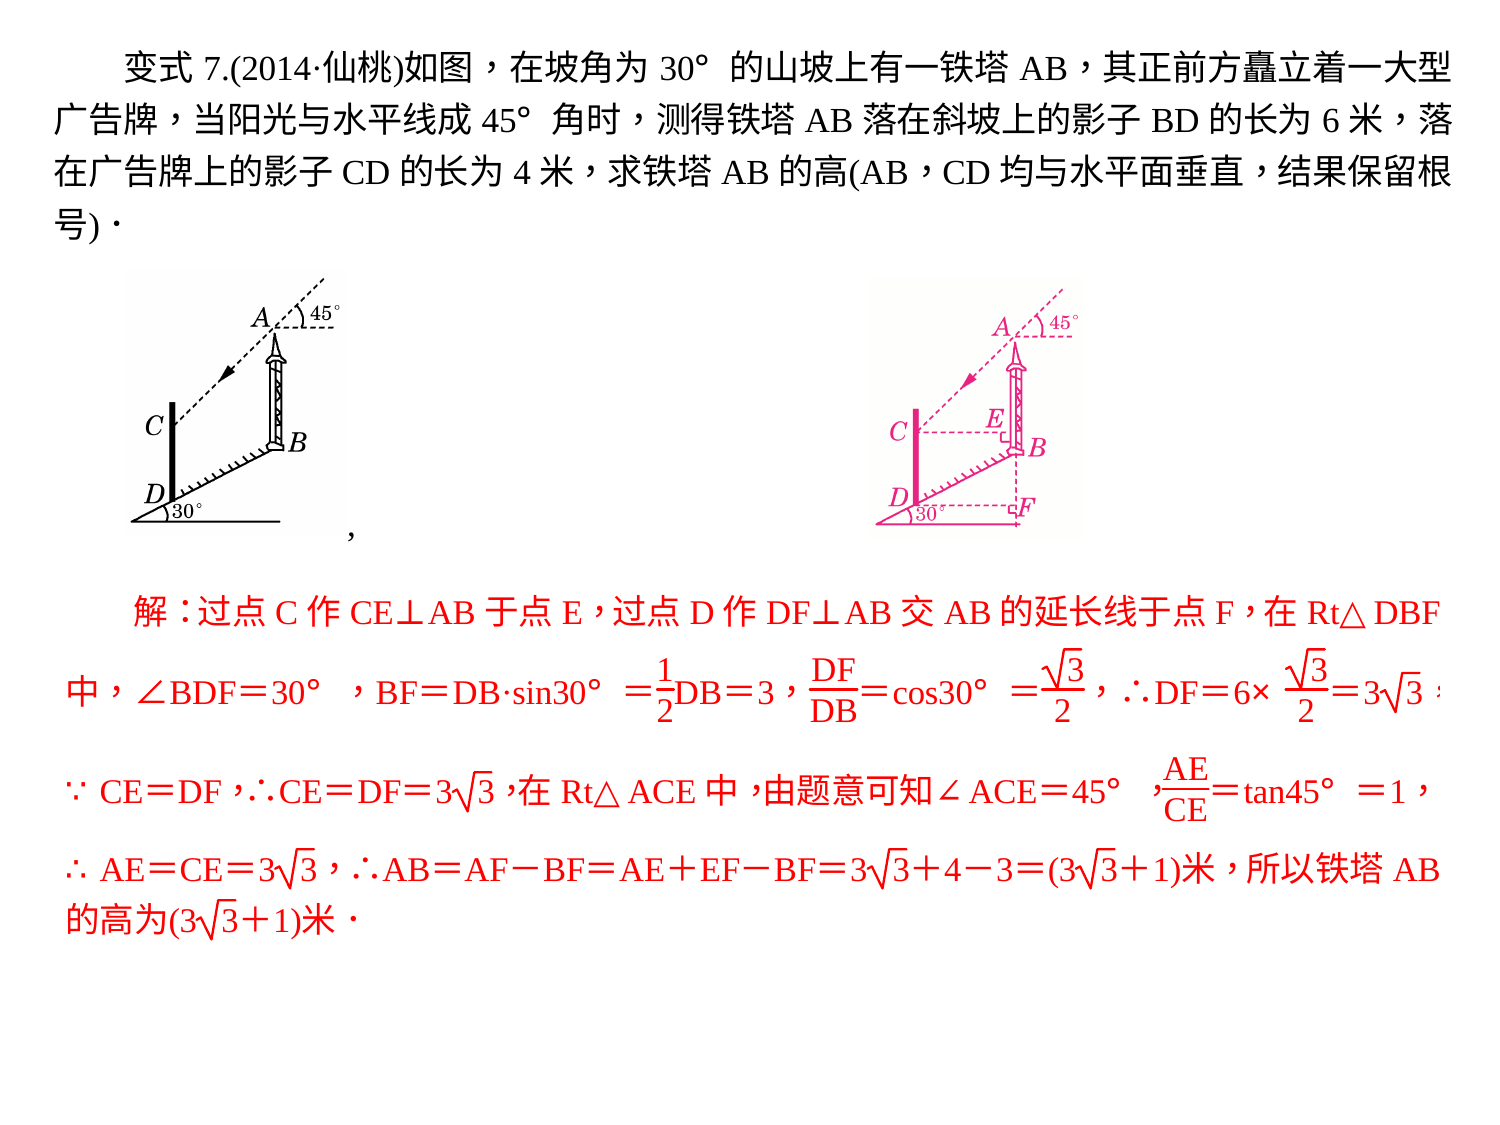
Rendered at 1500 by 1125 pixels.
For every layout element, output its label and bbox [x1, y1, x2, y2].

text_box [52, 42, 1453, 563]
text_box [64, 585, 1440, 944]
picture [867, 278, 1085, 539]
